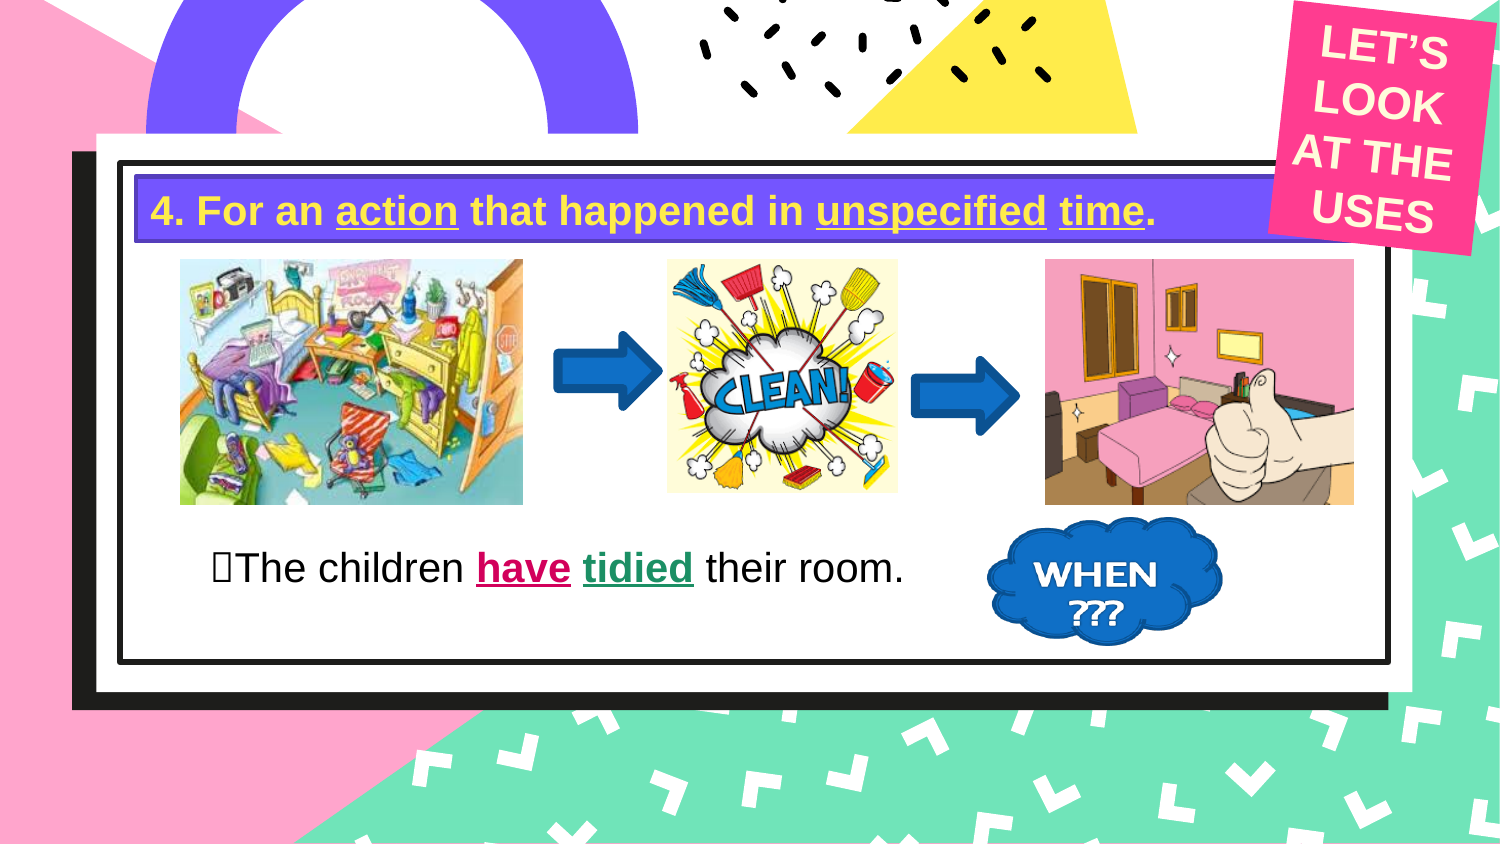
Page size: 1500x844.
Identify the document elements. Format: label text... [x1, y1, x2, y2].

text_box [915, 360, 1016, 432]
text_box [558, 335, 659, 407]
picture [985, 516, 1223, 659]
text_box LET’S LOOK AT THE USES [1267, 0, 1498, 257]
text_box The children have tidied their room. [194, 533, 945, 598]
text_box 4. For an action that happened in unspecified time. [134, 174, 1344, 243]
picture [667, 259, 898, 493]
picture [179, 259, 523, 505]
picture [1045, 259, 1355, 505]
